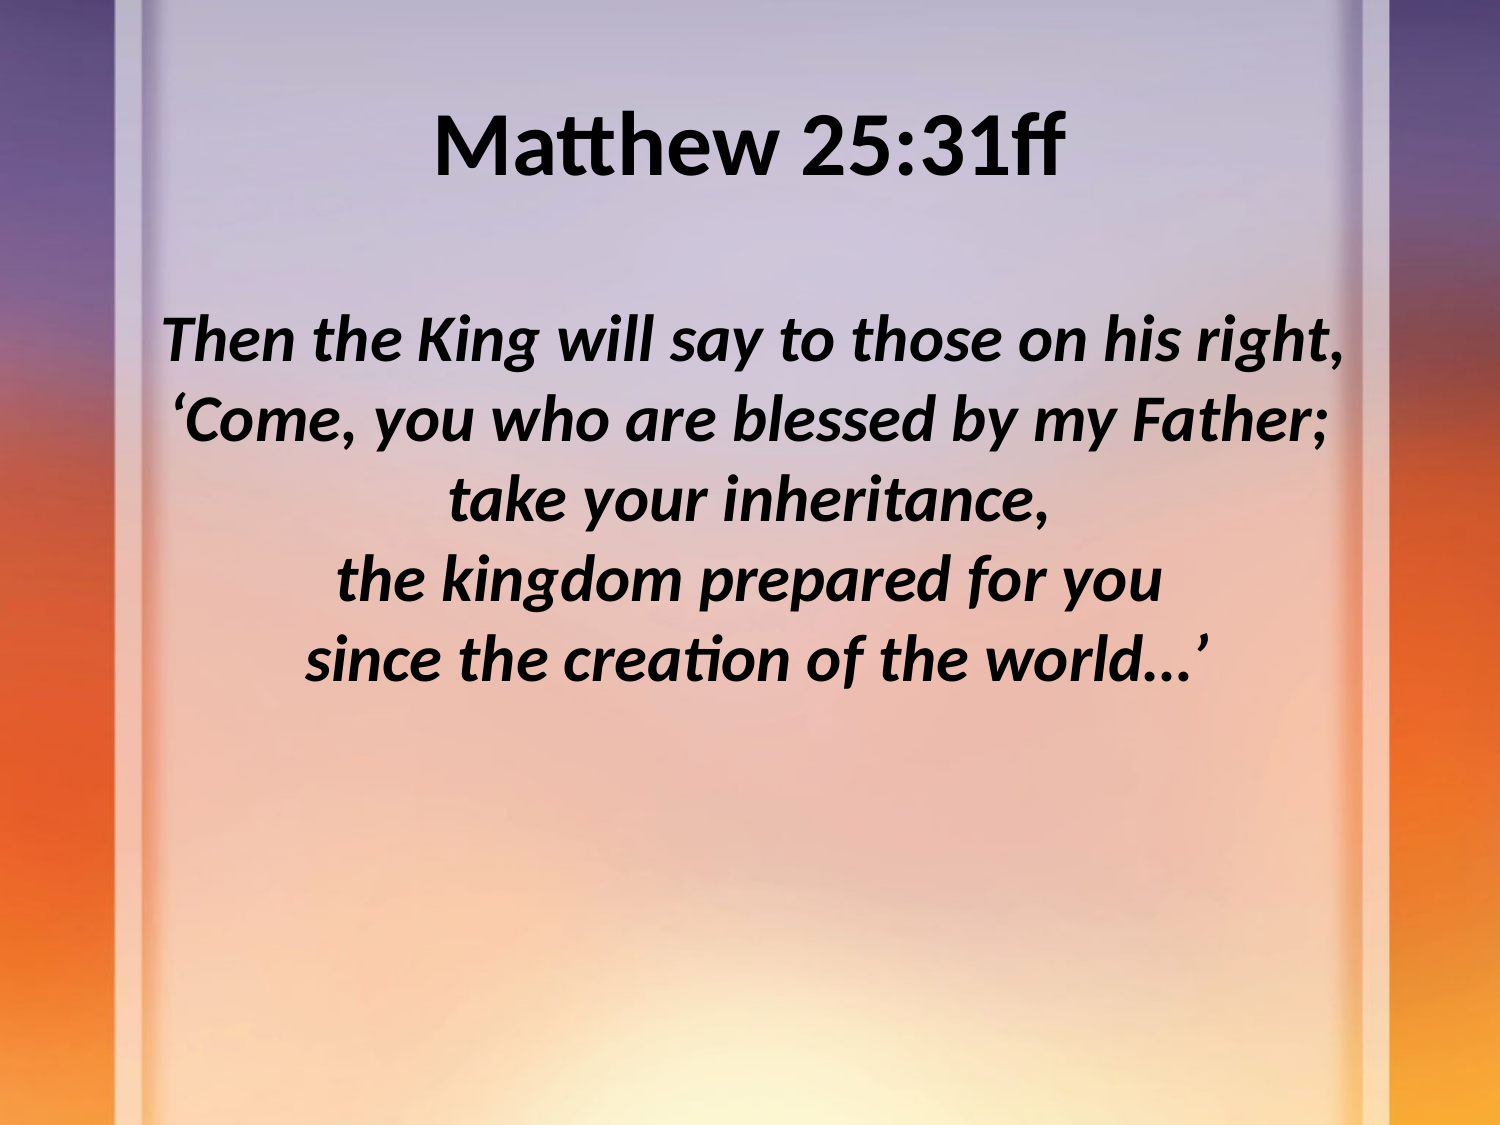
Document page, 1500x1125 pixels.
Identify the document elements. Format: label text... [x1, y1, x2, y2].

list Then the King will say to those on his right, ‘Come, you who are blessed by my Father; take your inheritance, the kingdom prepared for you since the creation of the world…’ [75, 287, 1425, 1005]
title Matthew 25:31ff [75, 45, 1425, 233]
picture [0, 0, 1500, 1125]
